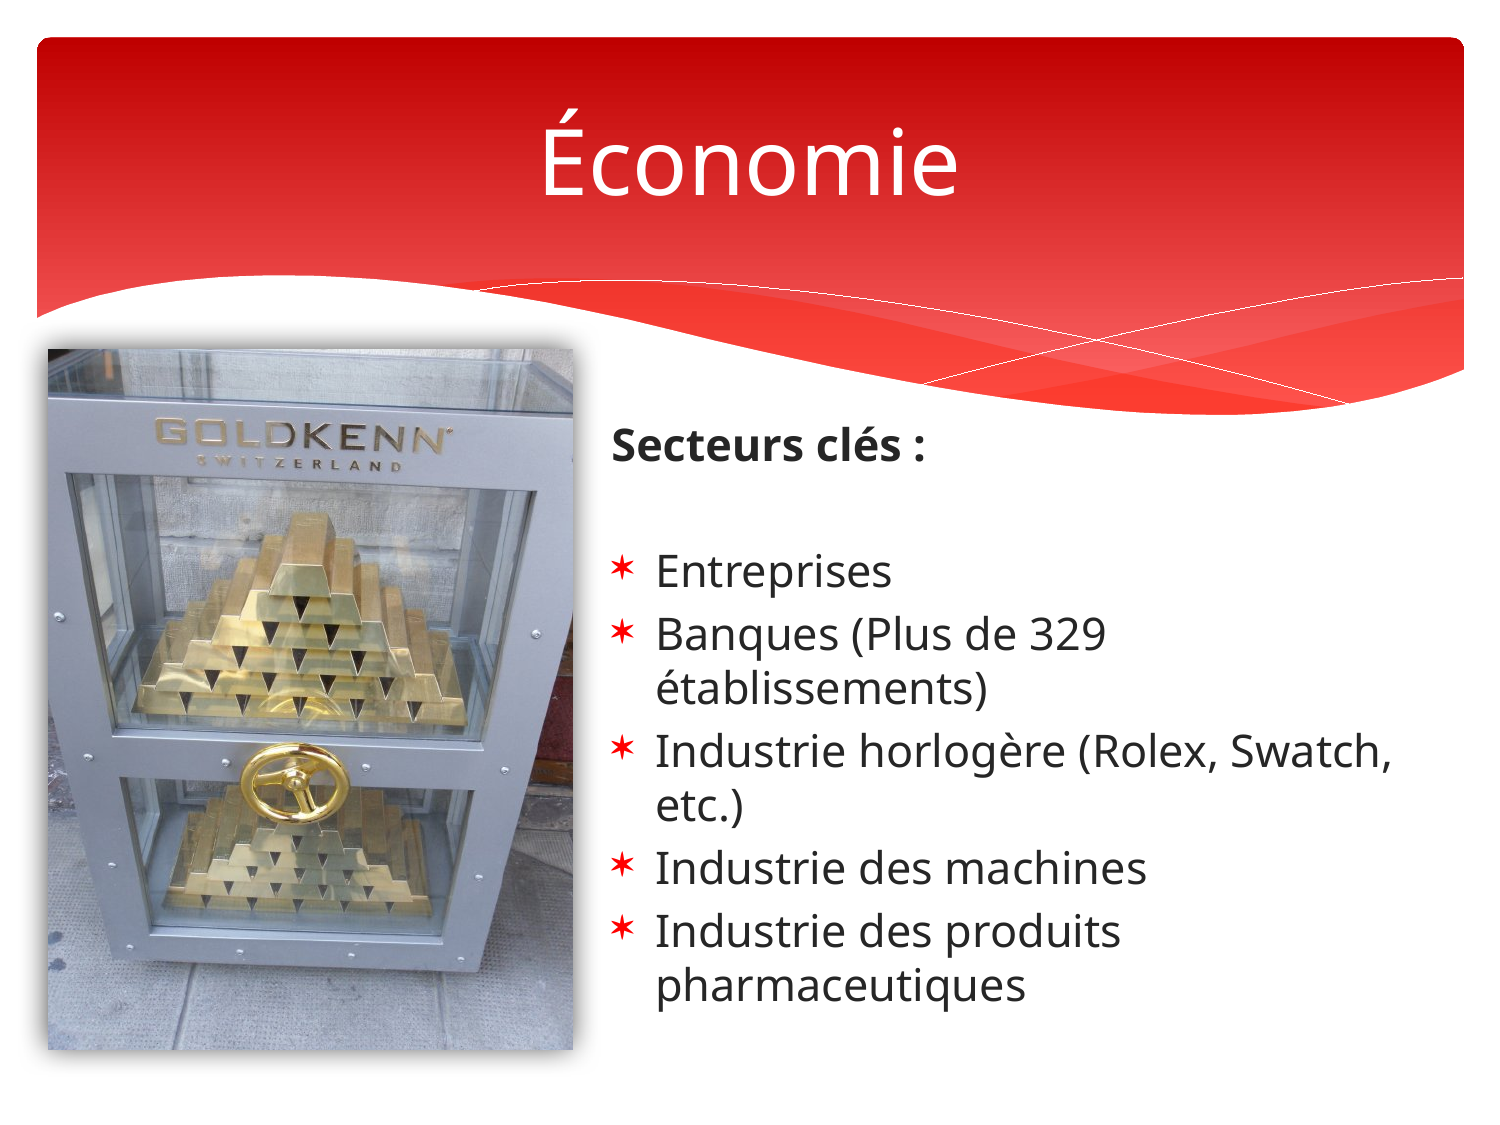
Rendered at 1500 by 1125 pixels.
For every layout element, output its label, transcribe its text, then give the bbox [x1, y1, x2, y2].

list Secteurs clés : Entreprises Banques (Plus de 329 établissements) Industrie horlogère (Rolex, Swatch, etc.) Industrie des machines Industrie des produits pharmaceutiques [596, 408, 1459, 1024]
title Économie [75, 55, 1425, 261]
picture [47, 349, 574, 1050]
